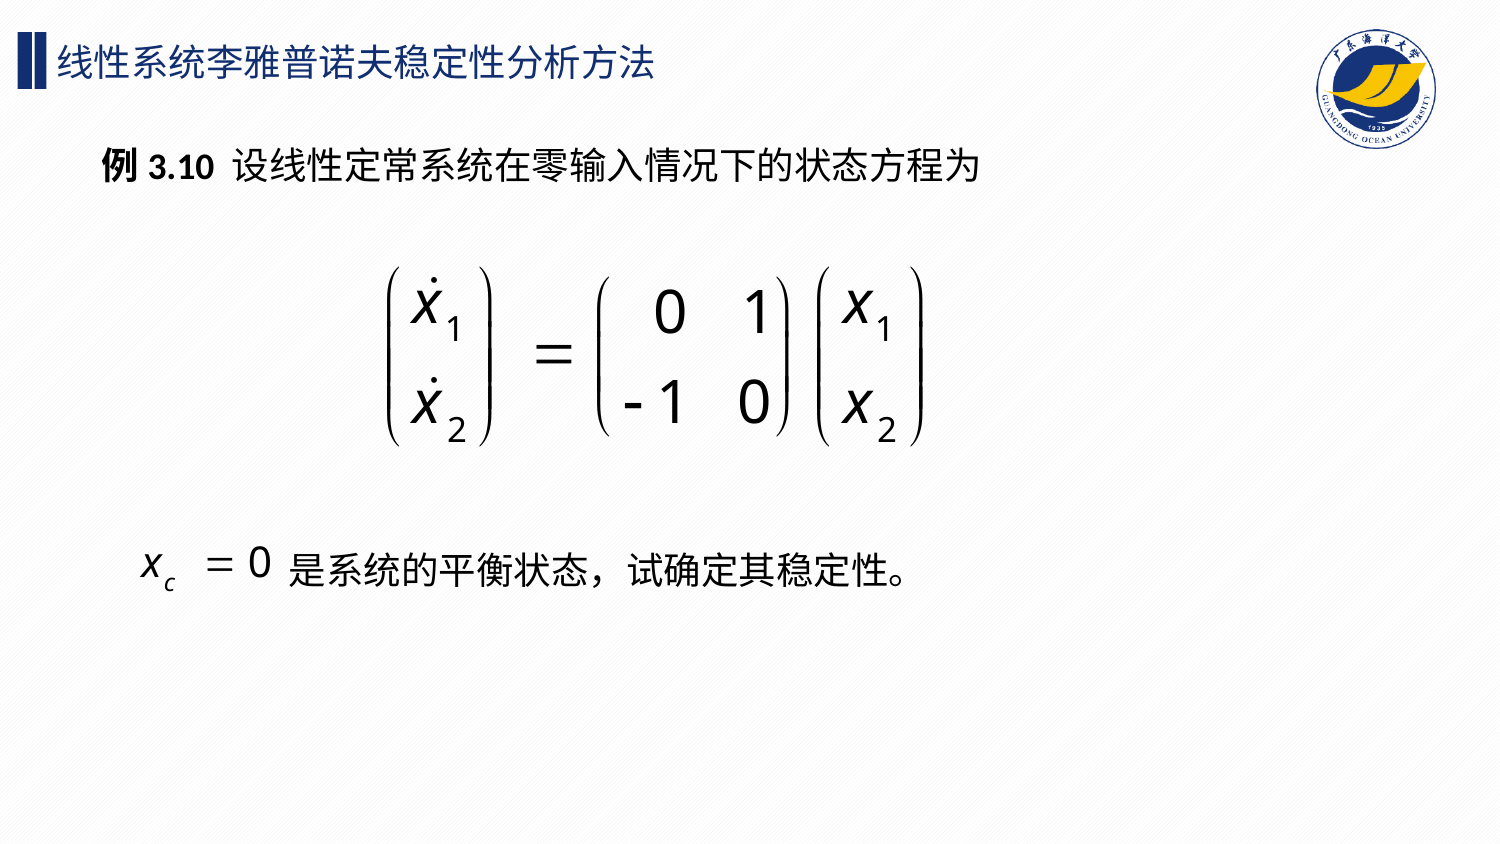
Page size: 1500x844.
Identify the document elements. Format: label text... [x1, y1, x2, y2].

text_box 例3.10 设线性定常系统在零输入情况下的状态方程为 是系统的平衡状态，试确定其稳定性。 [86, 134, 1406, 600]
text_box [374, 256, 943, 458]
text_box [135, 531, 278, 600]
text_box [16, 30, 32, 91]
picture [1316, 29, 1437, 149]
text_box 线性系统李雅普诺夫稳定性分析方法 [41, 32, 762, 92]
text_box [32, 30, 48, 91]
